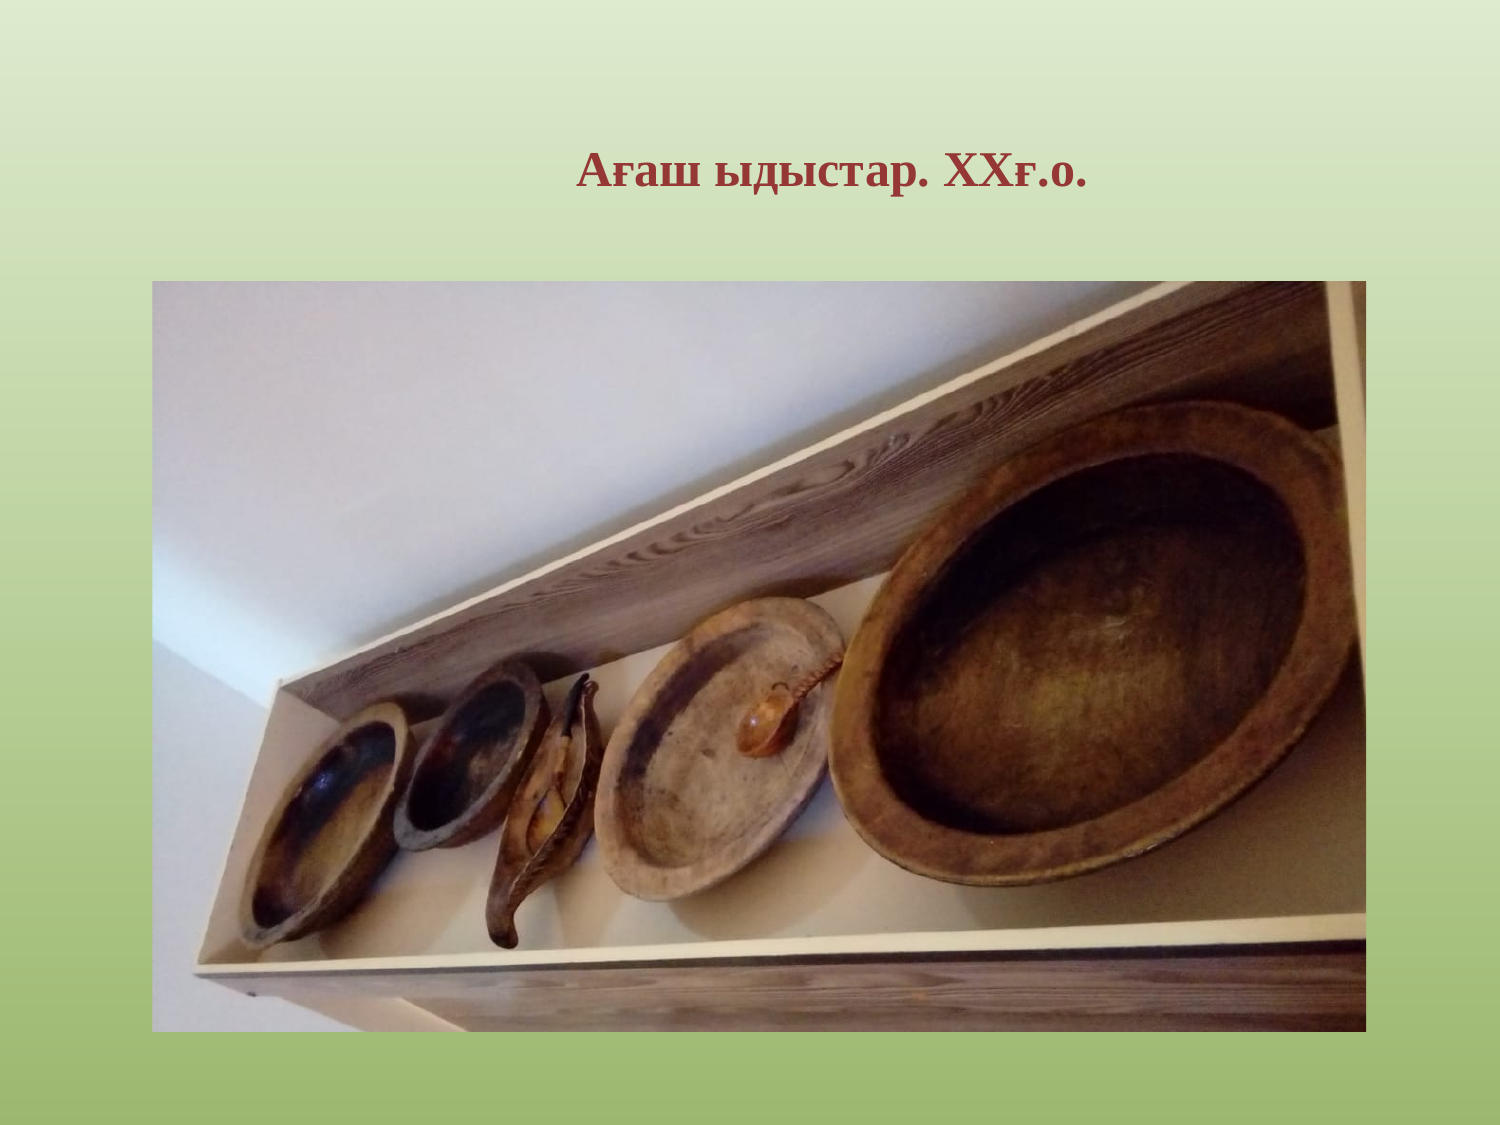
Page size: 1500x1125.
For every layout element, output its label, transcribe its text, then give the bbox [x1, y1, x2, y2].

picture [152, 280, 1367, 1032]
text_box Ағаш ыдыстар. ХХғ.о. [538, 128, 1125, 204]
